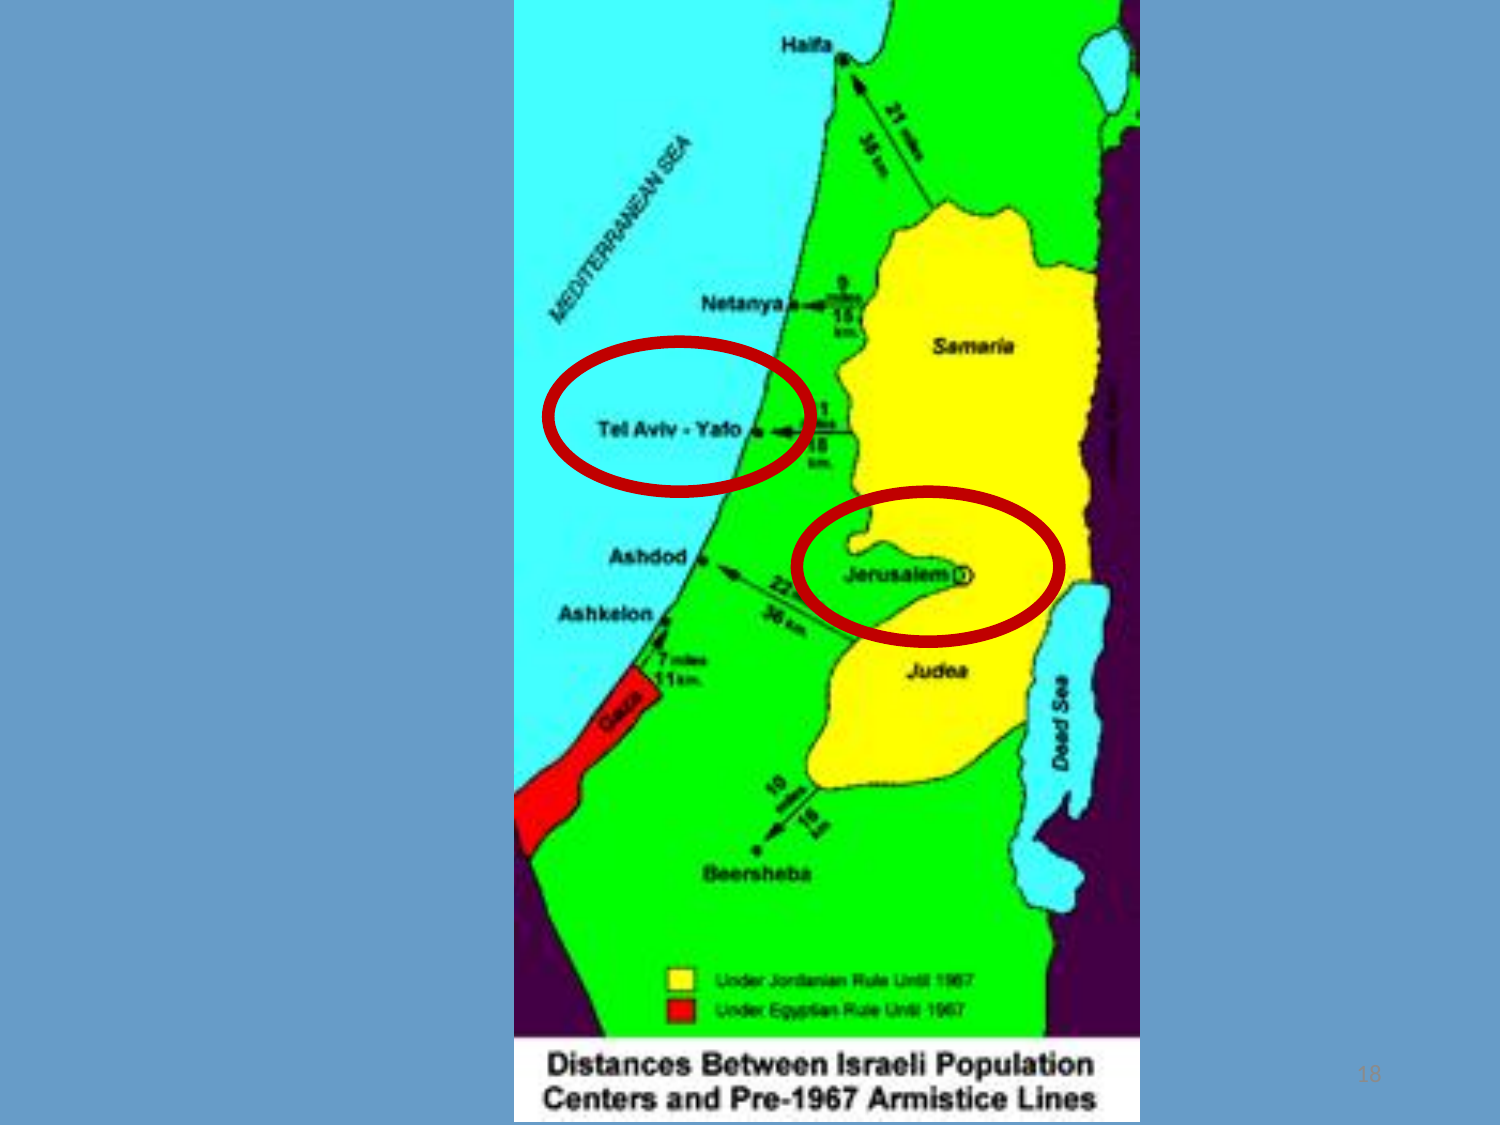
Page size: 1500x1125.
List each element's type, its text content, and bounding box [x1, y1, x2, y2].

picture [514, 0, 1140, 1122]
slide_number 18 [1140, 1042, 1397, 1103]
